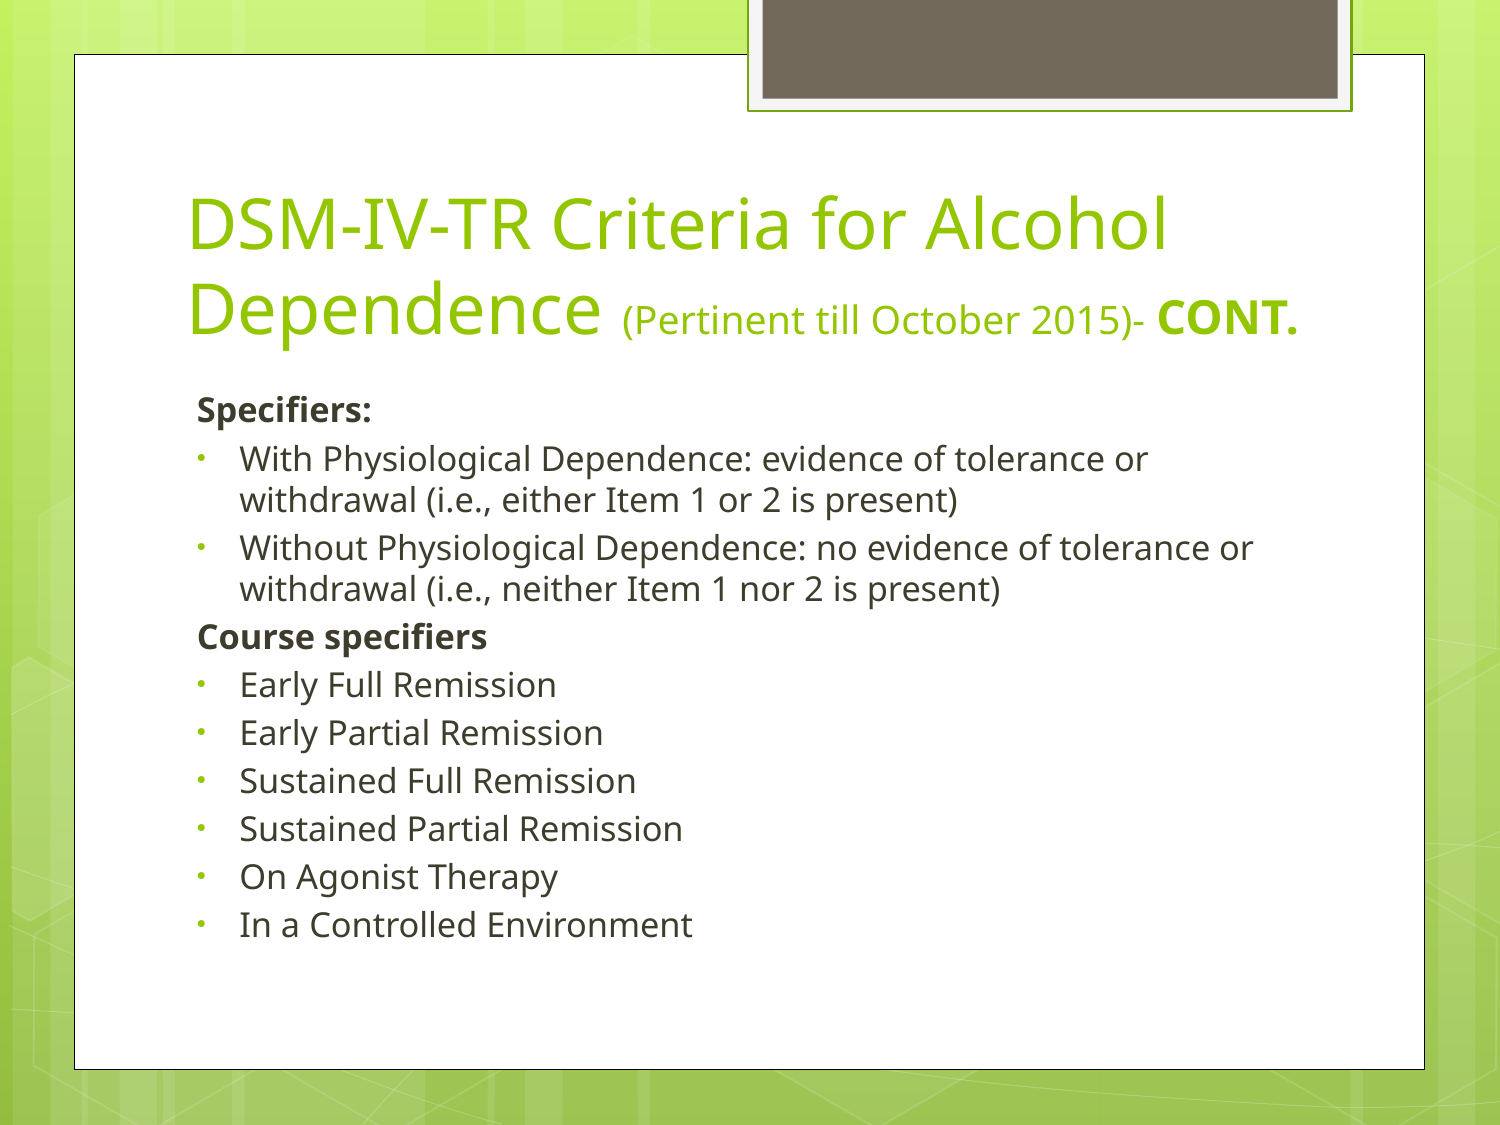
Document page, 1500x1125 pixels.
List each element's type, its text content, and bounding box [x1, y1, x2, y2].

title DSM-IV-TR Criteria for Alcohol Dependence (Pertinent till October 2015)- CONT. [171, 168, 1324, 357]
list Specifiers: With Physiological Dependence: evidence of tolerance or withdrawal (i.e., either Item 1 or 2 is present) Without Physiological Dependence: no evidence of tolerance or withdrawal (i.e., neither Item 1 nor 2 is present) Course specifiers Early Full Remission Early Partial Remission Sustained Full Remission Sustained Partial Remission On Agonist Therapy In a Controlled Environment [171, 381, 1283, 957]
